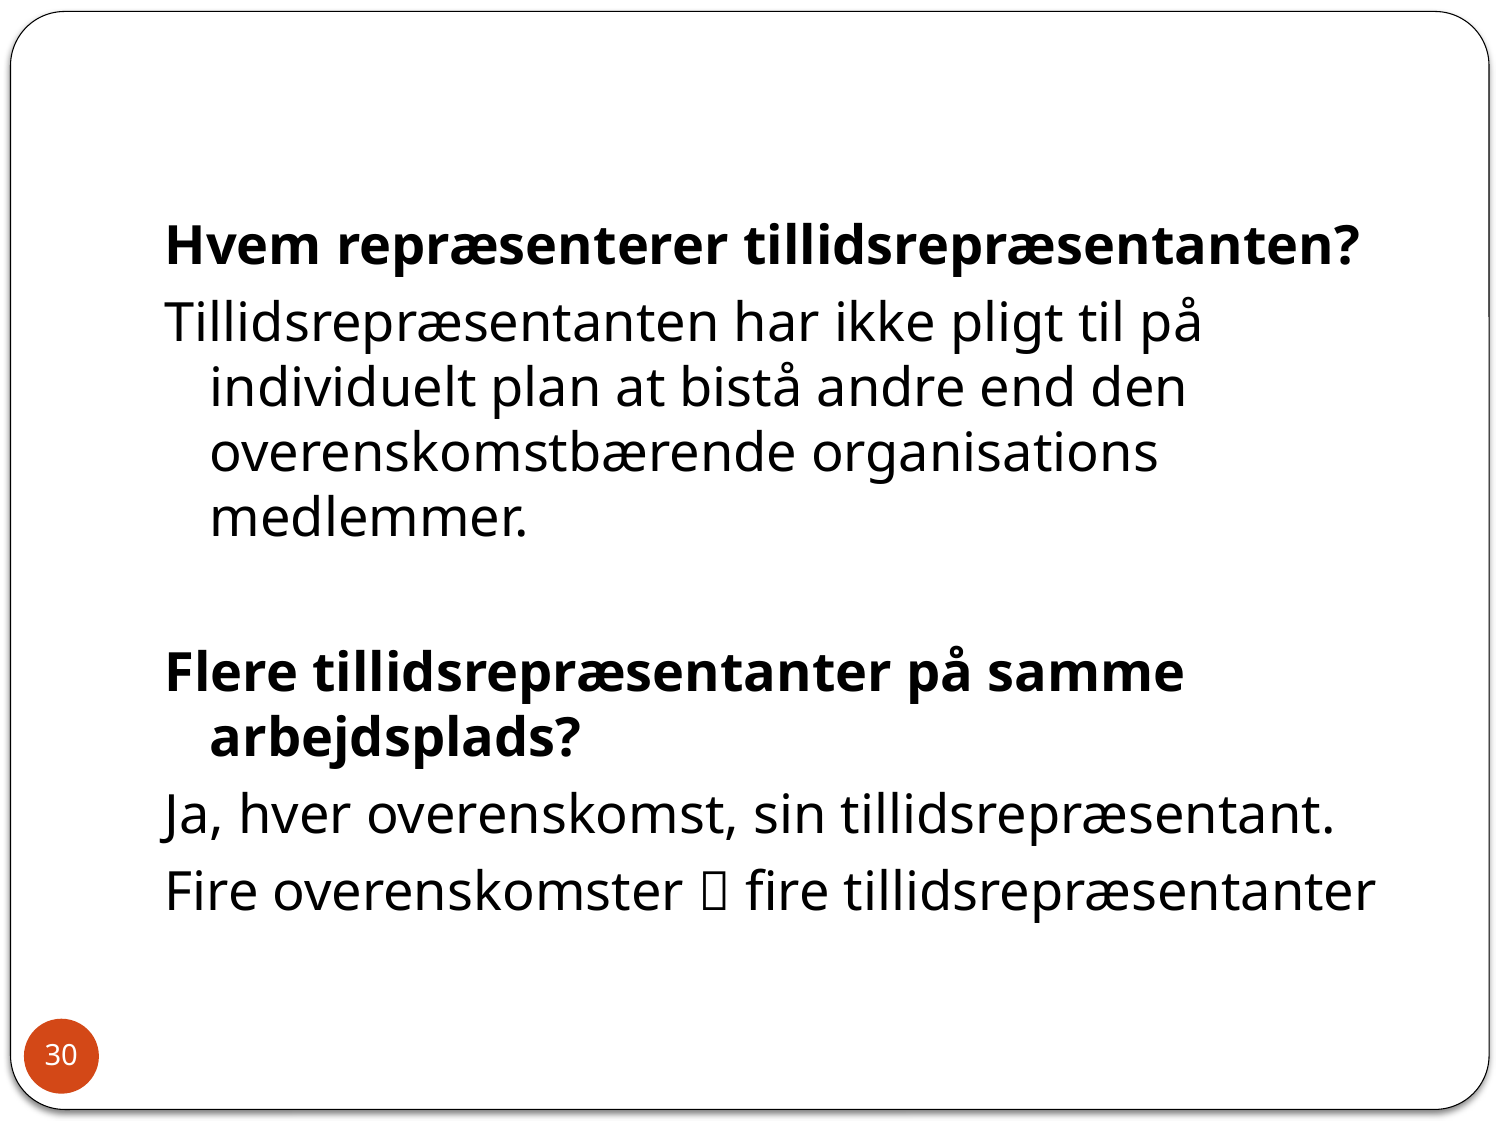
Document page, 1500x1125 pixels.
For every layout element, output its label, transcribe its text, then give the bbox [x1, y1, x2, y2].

slide_number 30 [23, 1018, 99, 1094]
list Hvem repræsenterer tillidsrepræsentanten? Tillidsrepræsentanten har ikke pligt til på individuelt plan at bistå andre end den overenskomstbærende organisations medlemmer. Flere tillidsrepræsentanter på samme arbejdsplads? Ja, hver overenskomst, sin tillidsrepræsentant. Fire overenskomster  fire tillidsrepræsentanter [150, 125, 1425, 988]
